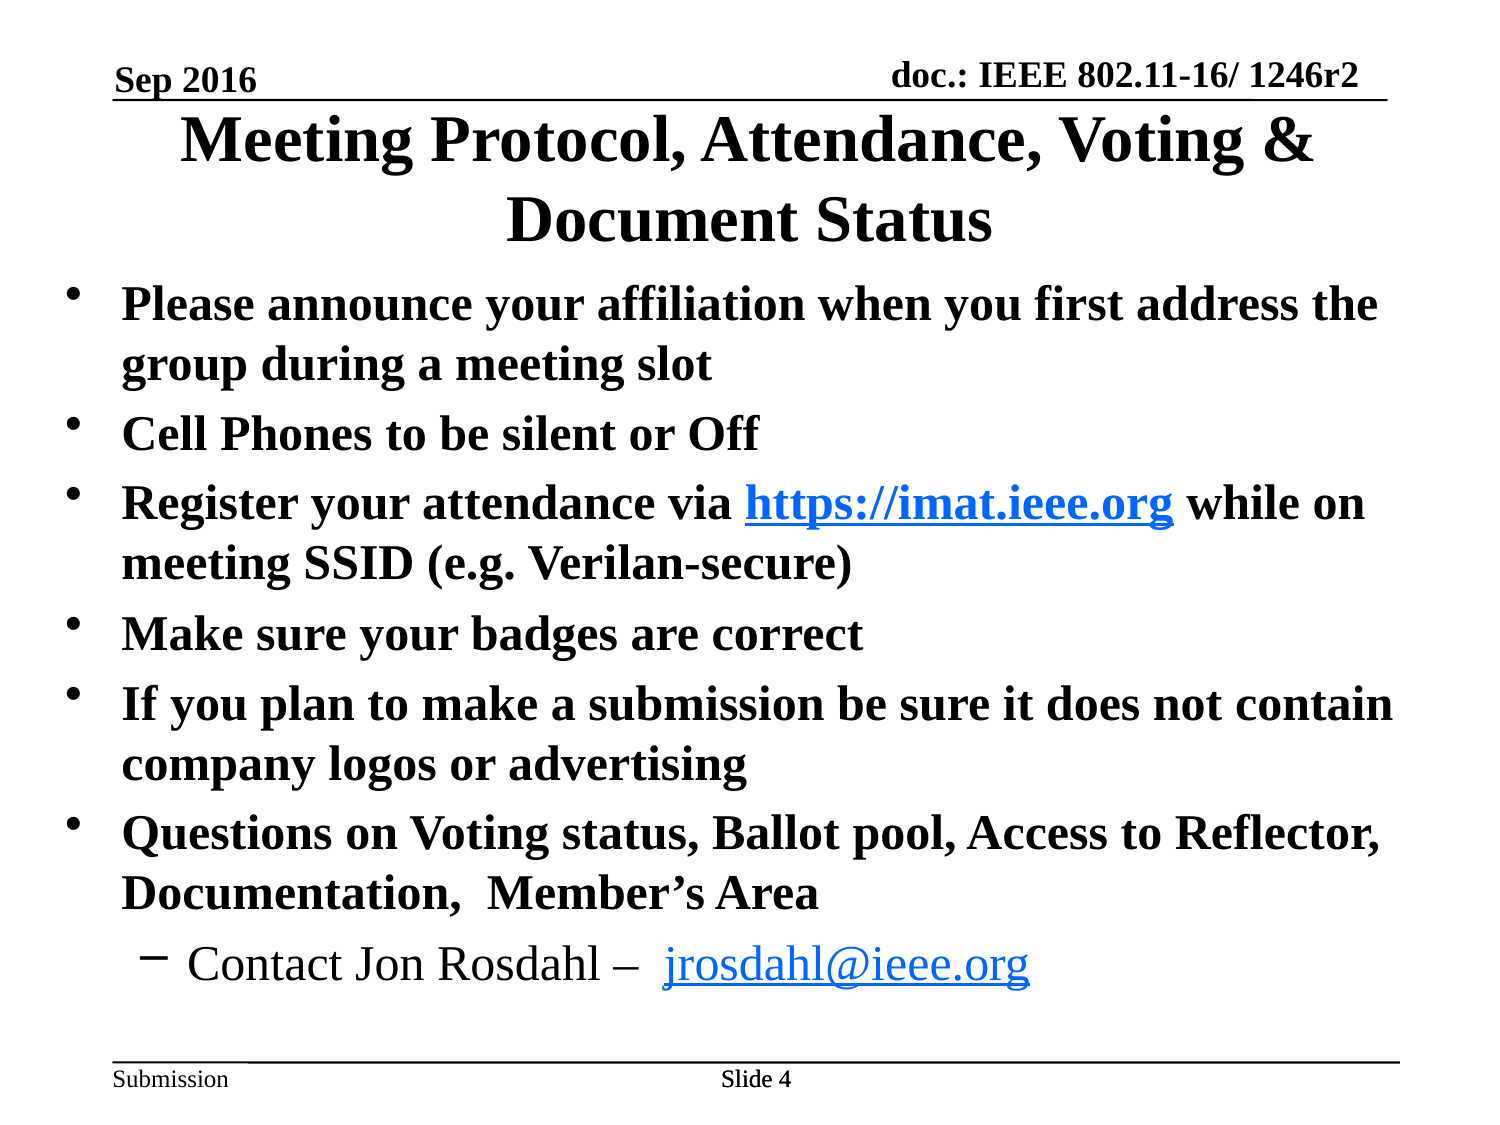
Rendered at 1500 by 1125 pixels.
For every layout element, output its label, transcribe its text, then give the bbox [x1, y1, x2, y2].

list Please announce your affiliation when you first address the group during a meeting slot Cell Phones to be silent or Off Register your attendance via https://imat.ieee.org while on meeting SSID (e.g. Verilan-secure) Make sure your badges are correct If you plan to make a submission be sure it does not contain company logos or advertising Questions on Voting status, Ballot pool, Access to Reflector, Documentation, Member’s Area Contact Jon Rosdahl – jrosdahl@ieee.org [50, 262, 1475, 1038]
title Meeting Protocol, Attendance, Voting & Document Status [112, 112, 1388, 238]
text_box Slide 4 [675, 1062, 838, 1093]
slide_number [114, 54, 259, 101]
